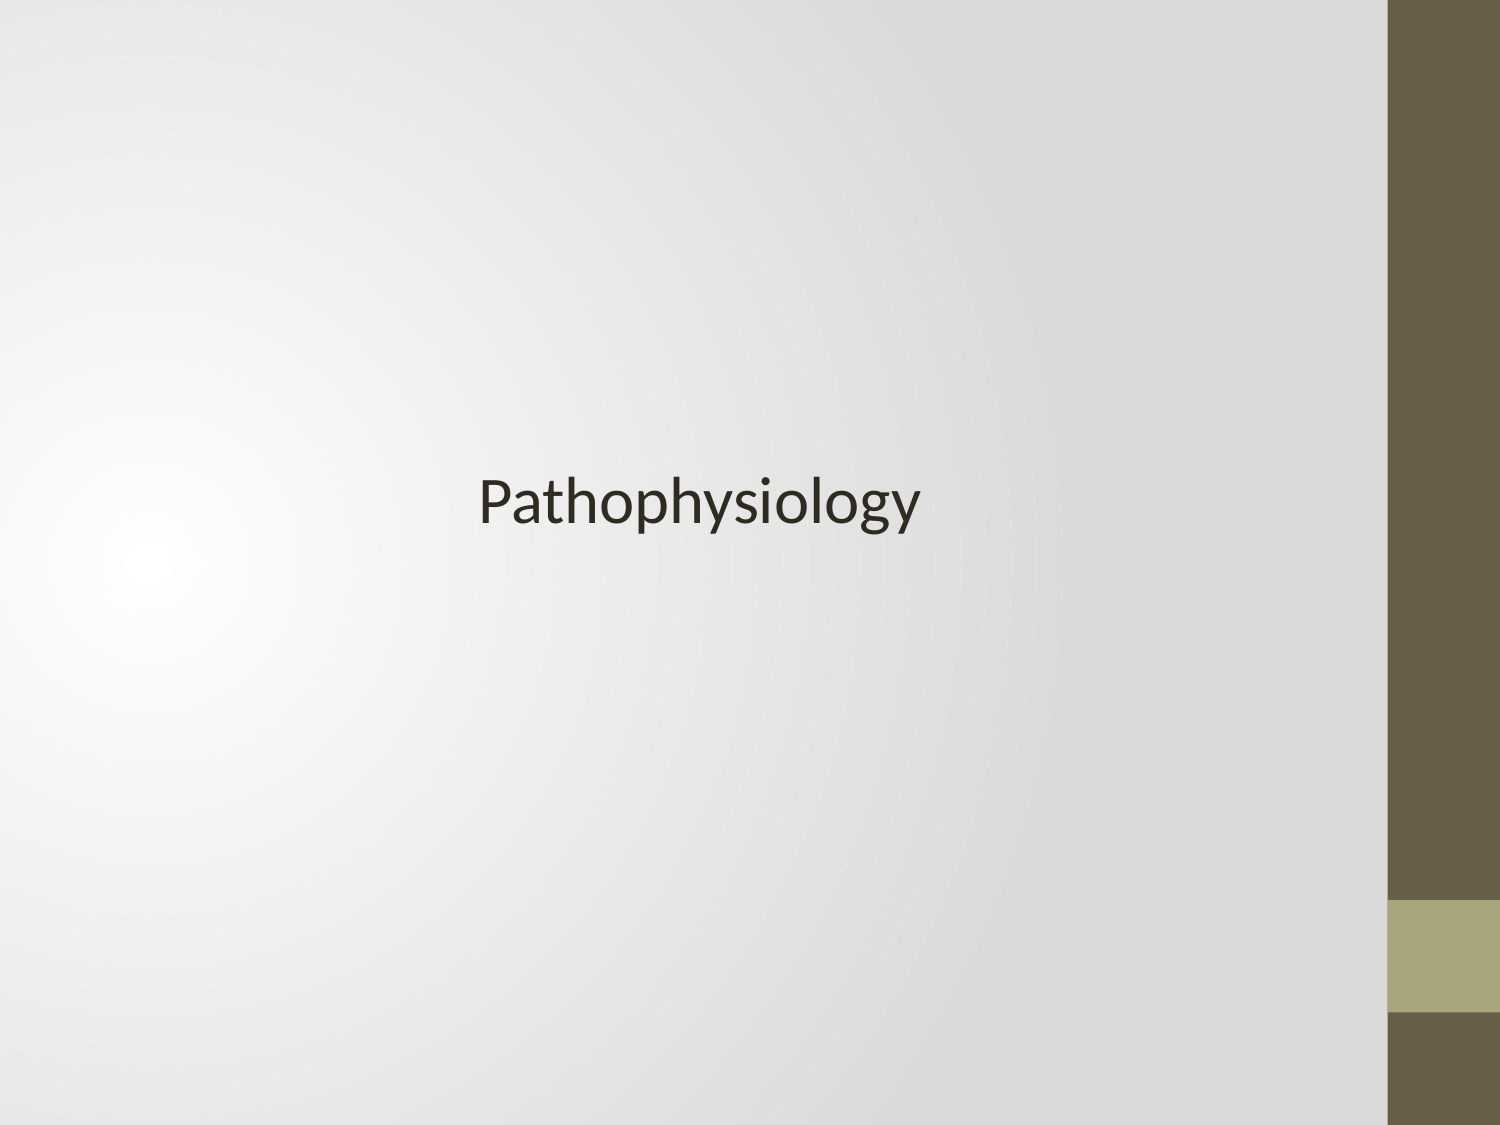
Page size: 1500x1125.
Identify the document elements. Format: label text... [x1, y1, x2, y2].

list Pathophysiology [75, 262, 1325, 1050]
